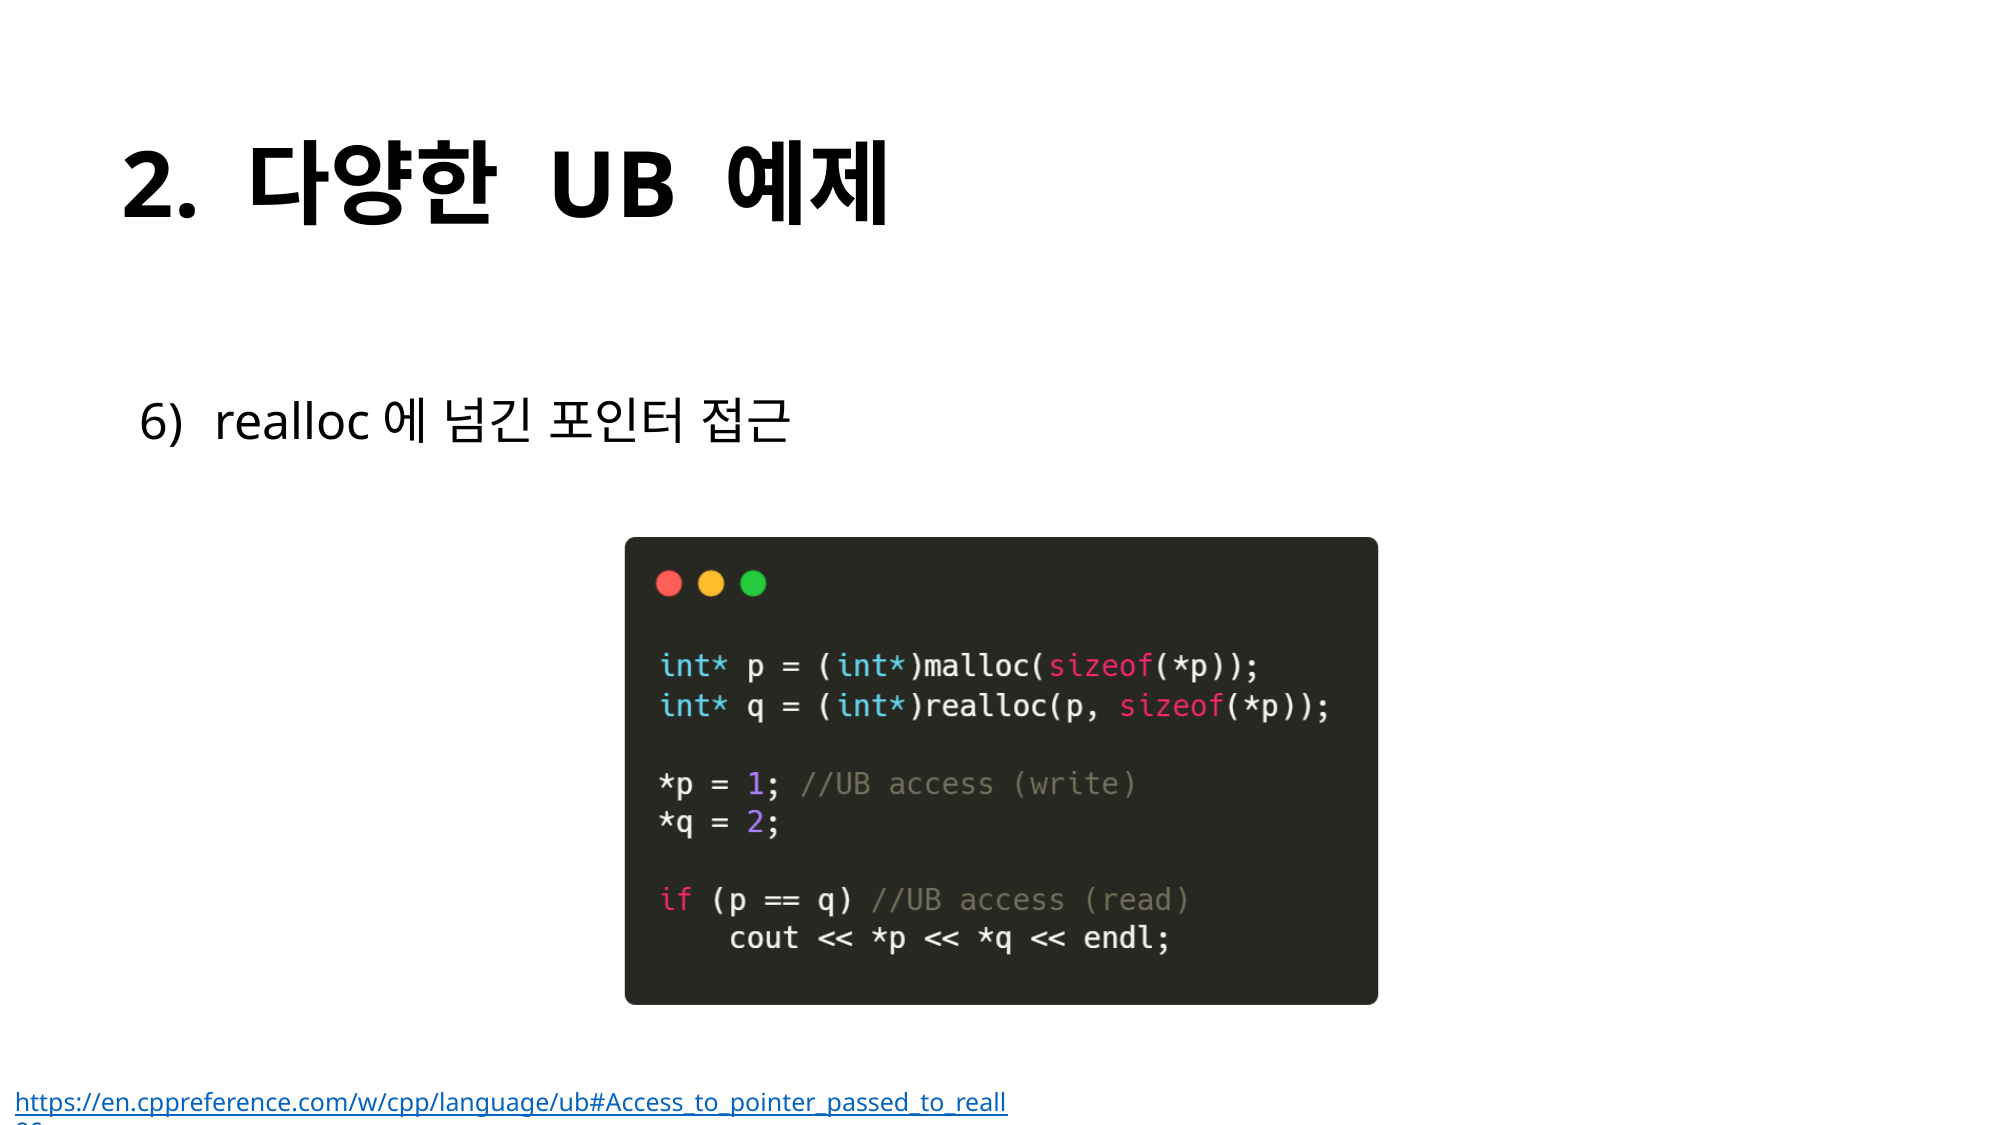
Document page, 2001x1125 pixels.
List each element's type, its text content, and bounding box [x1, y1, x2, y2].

picture [507, 419, 1494, 1123]
text_box realloc에 넘긴 포인터 접근 [124, 381, 808, 457]
text_box https://en.cppreference.com/w/cpp/language/ub#Access_to_pointer_passed_to_realloc [0, 1079, 1032, 1125]
text_box 2. 다양한 UB 예제 [107, 118, 908, 244]
